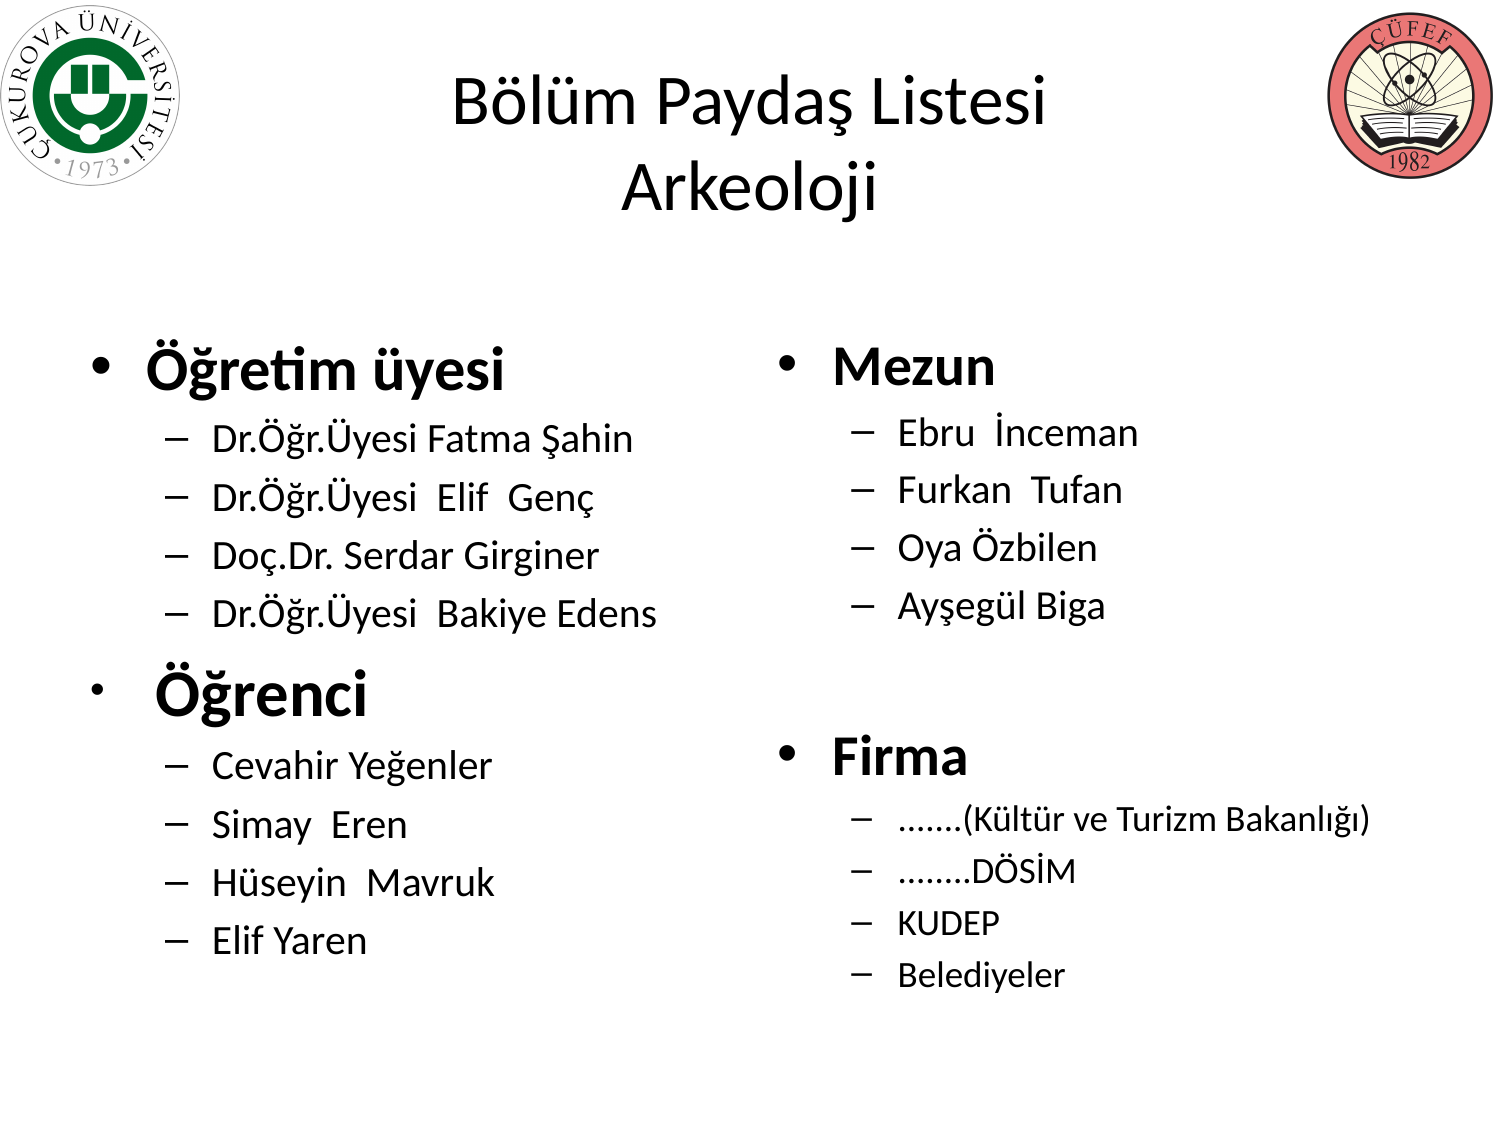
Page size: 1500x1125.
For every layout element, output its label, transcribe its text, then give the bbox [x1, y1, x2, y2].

title Bölüm Paydaş Listesi Arkeoloji [75, 45, 1425, 233]
picture [0, 5, 180, 186]
list Mezun Ebru İnceman Furkan Tufan Oya Özbilen Ayşegül Biga Firma .......(Kültür ve Turizm Bakanlığı) ........DÖSİM KUDEP Belediyeler [761, 320, 1425, 1005]
picture [1320, 5, 1500, 186]
list Öğretim üyesi Dr.Öğr.Üyesi Fatma Şahin Dr.Öğr.Üyesi Elif Genç Doç.Dr. Serdar Girginer Dr.Öğr.Üyesi Bakiye Edens Öğrenci Cevahir Yeğenler Simay Eren Hüseyin Mavruk Elif Yaren [75, 320, 738, 1005]
